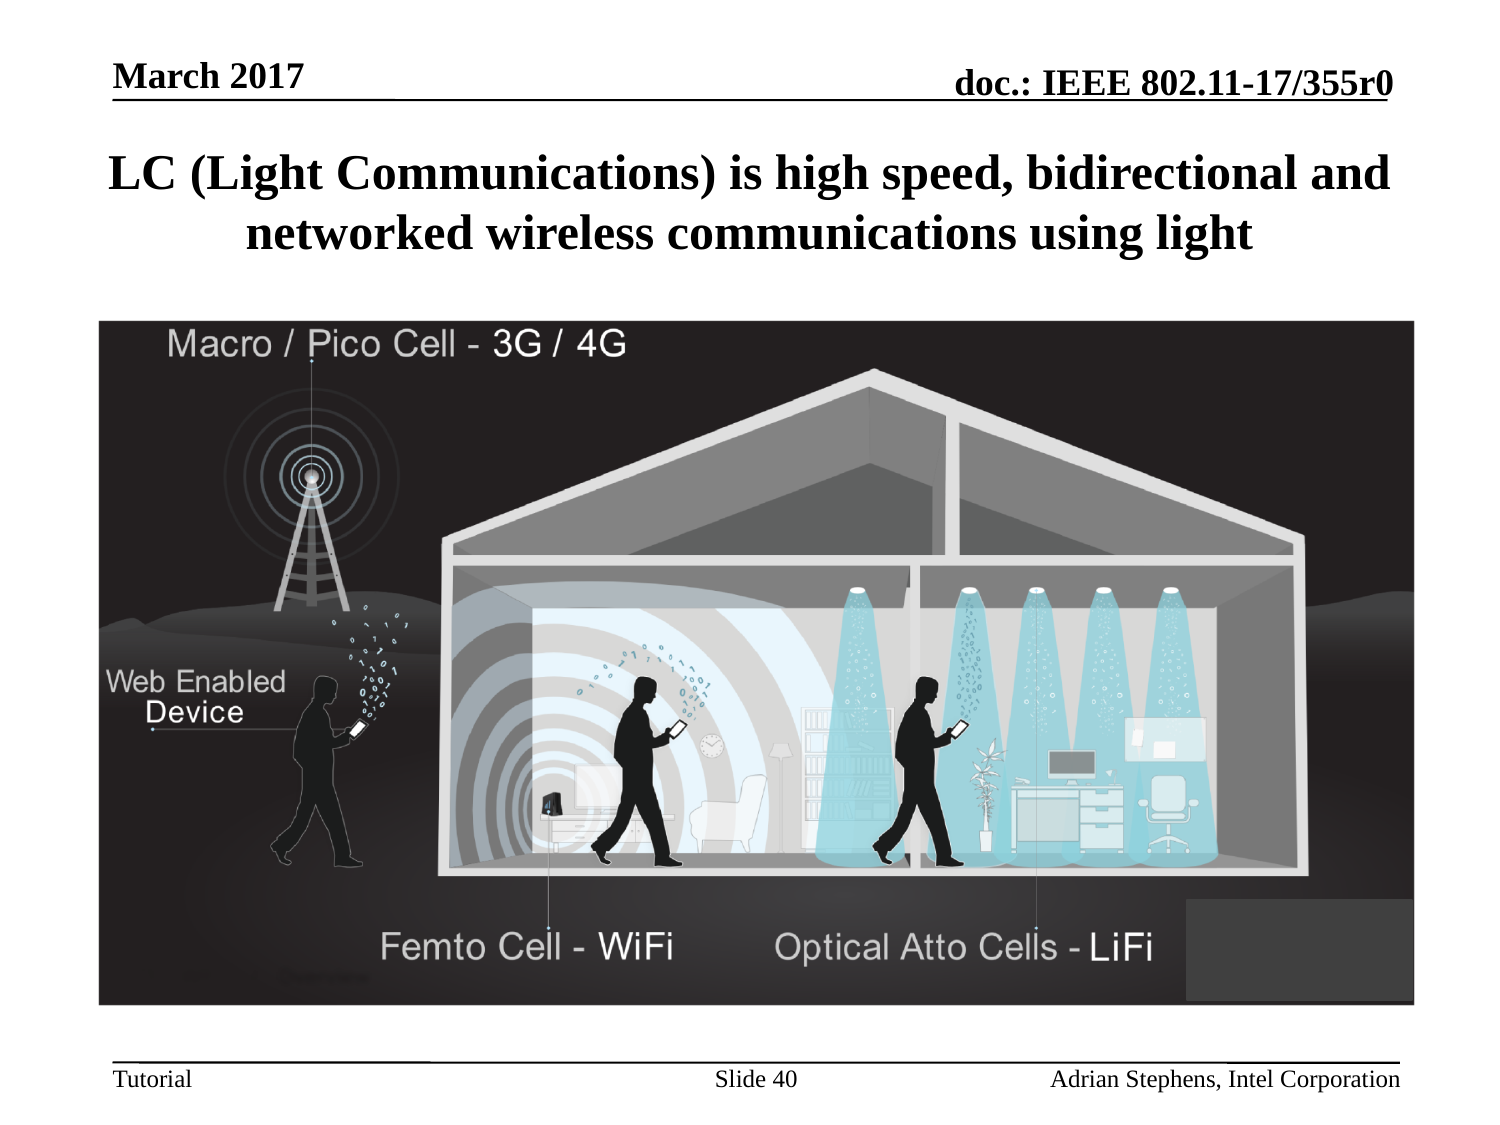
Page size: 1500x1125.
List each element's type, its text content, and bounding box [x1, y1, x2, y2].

picture [89, 311, 1424, 1014]
slide_number Slide 40 [711, 1061, 801, 1093]
title LC (Light Communications) is high speed, bidirectional and networked wireless communications using light [62, 111, 1438, 288]
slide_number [112, 51, 421, 97]
footer Adrian Stephens, Intel Corporation [878, 1061, 1402, 1093]
